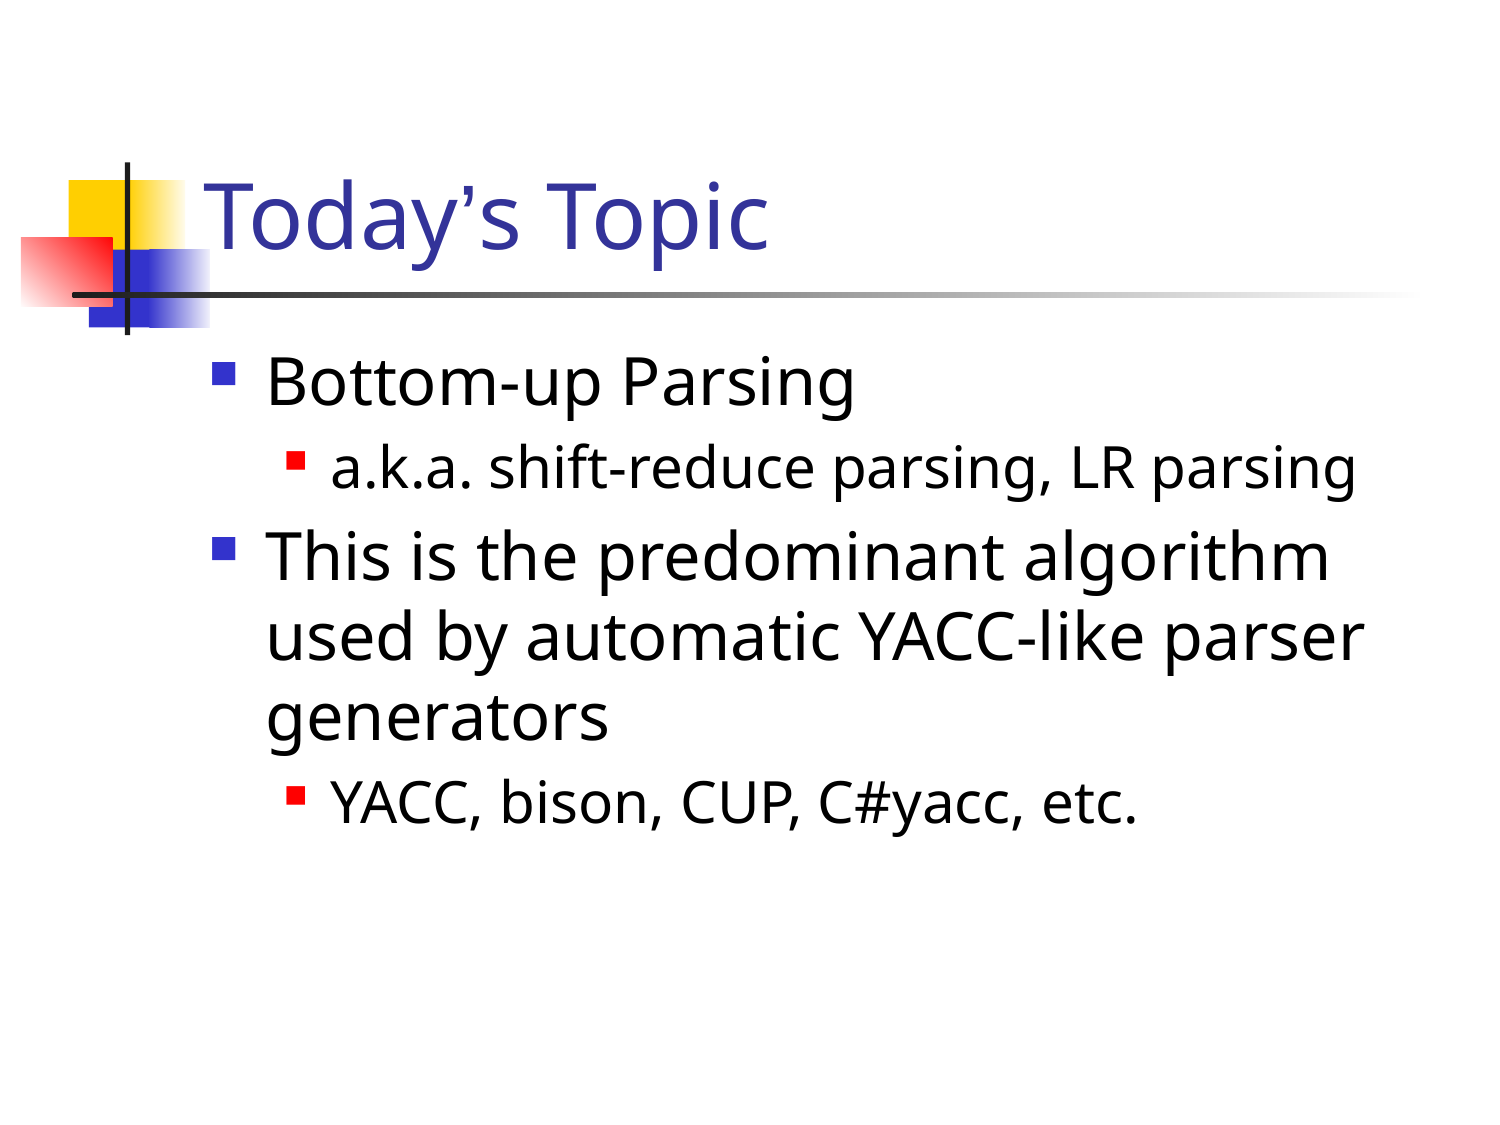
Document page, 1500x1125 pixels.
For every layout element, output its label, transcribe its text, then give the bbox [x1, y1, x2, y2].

title Today’s Topic [188, 35, 1468, 275]
list Bottom-up Parsing a.k.a. shift-reduce parsing, LR parsing This is the predominant algorithm used by automatic YACC-like parser generators YACC, bison, CUP, C#yacc, etc. [193, 331, 1469, 1006]
